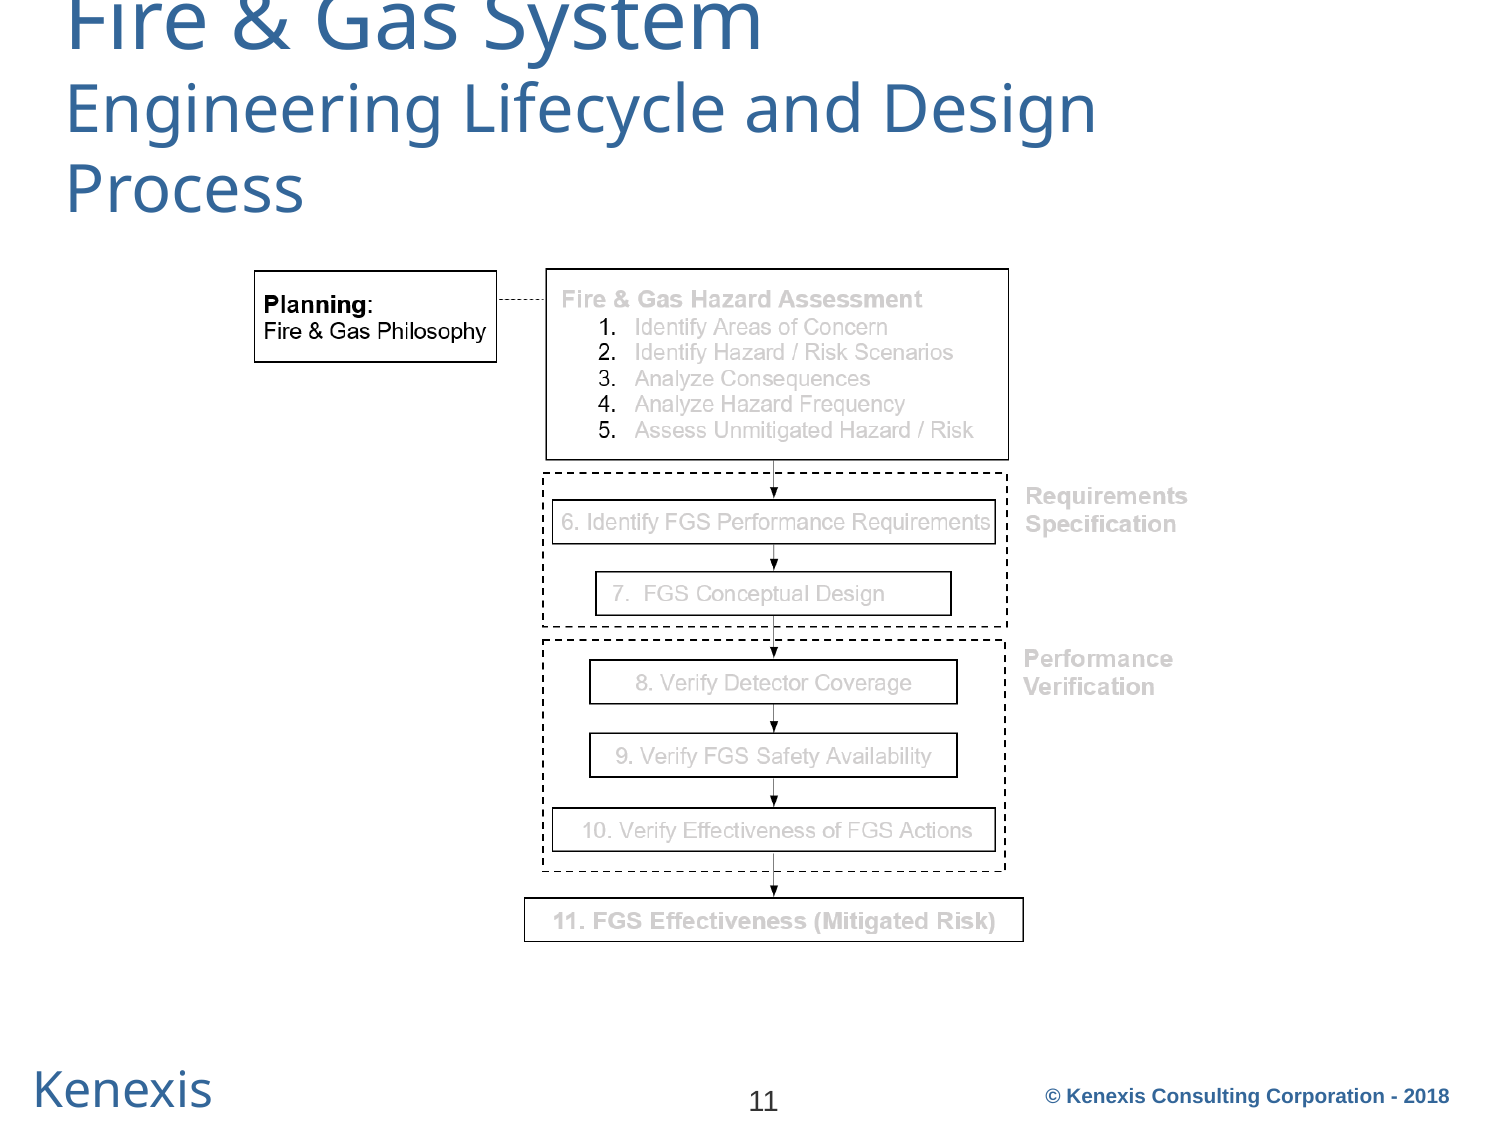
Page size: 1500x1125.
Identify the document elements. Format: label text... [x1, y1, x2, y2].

picture [219, 244, 1238, 1011]
footer © Kenexis Consulting Corporation - 2018 [994, 1074, 1500, 1125]
text_box Fire & Gas System Engineering Lifecycle and Design Process [49, 33, 1325, 159]
slide_number 11 [705, 1074, 794, 1125]
